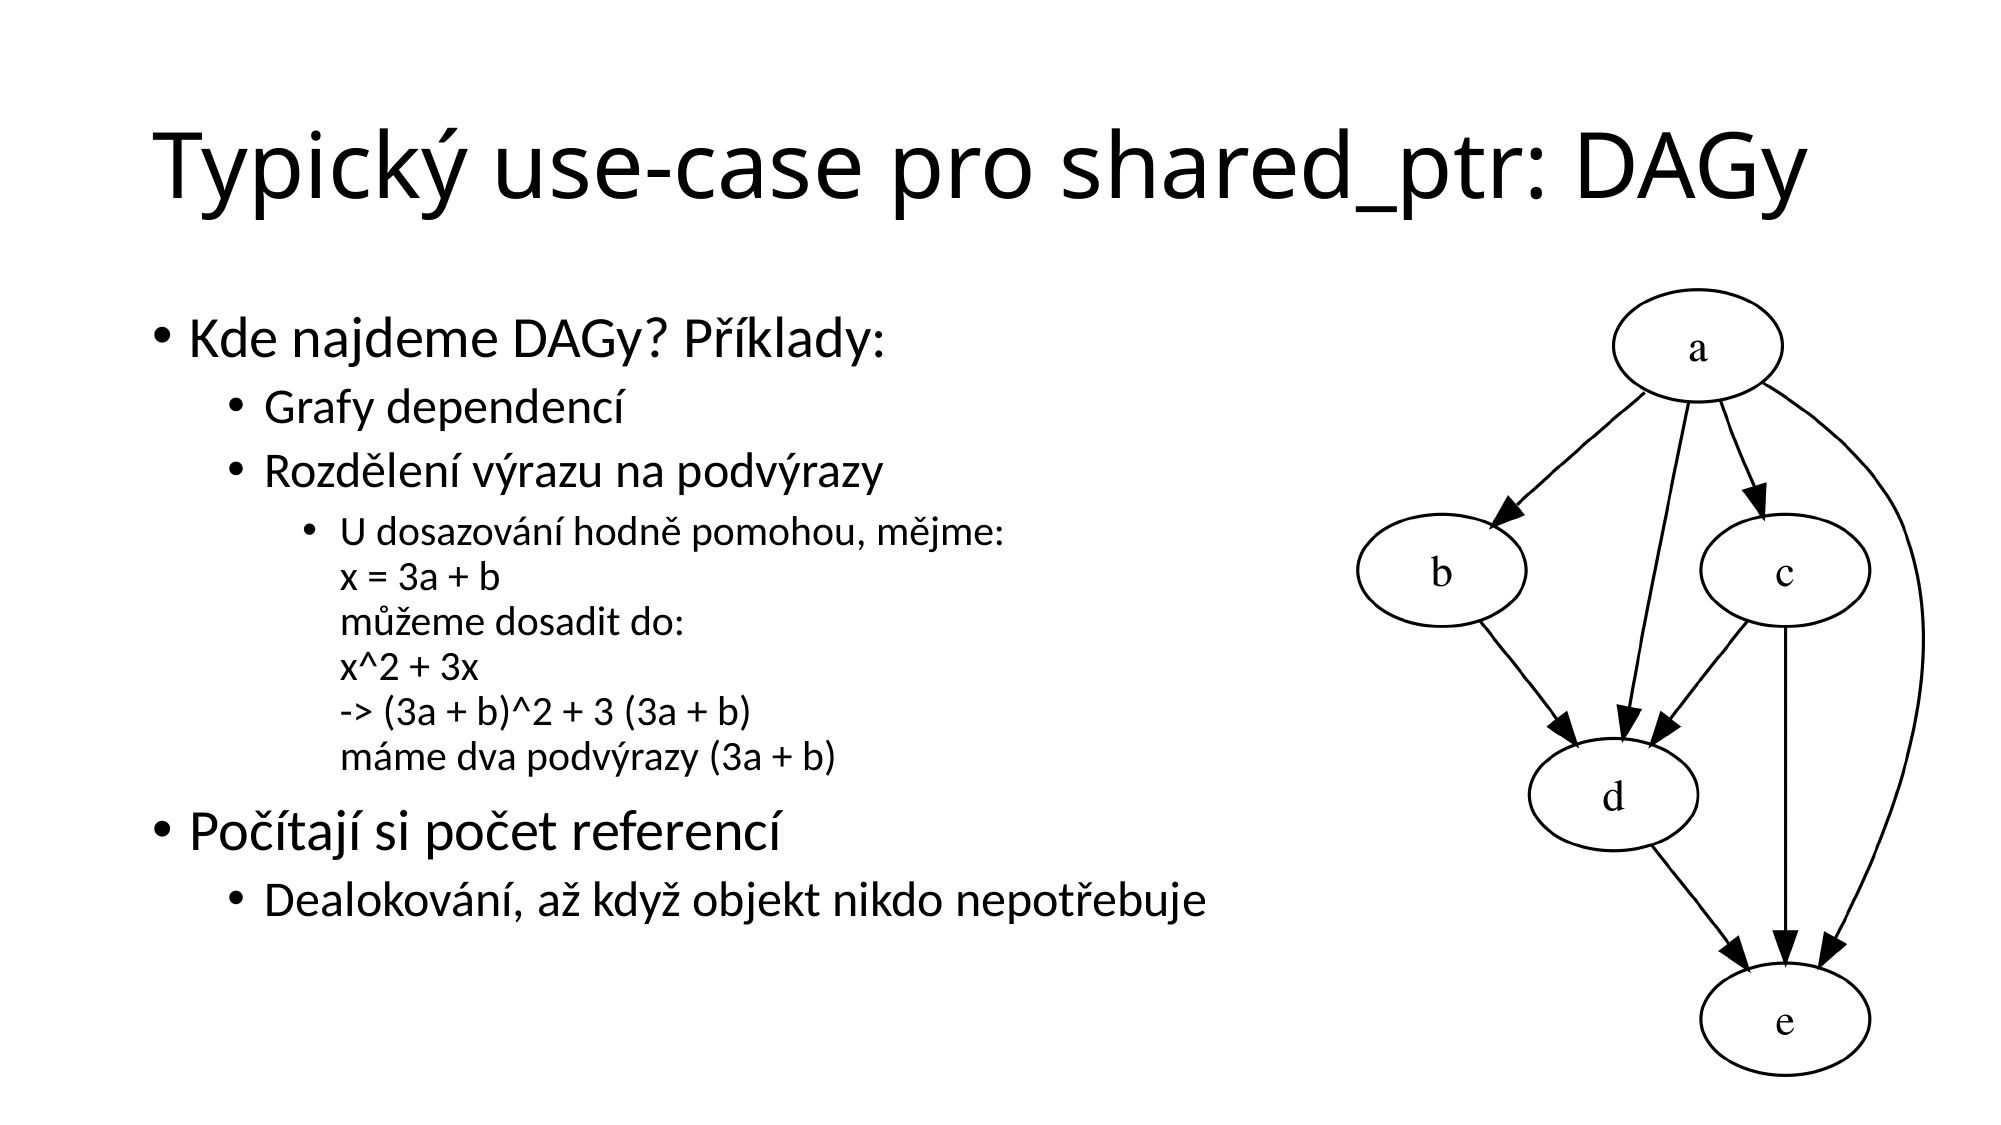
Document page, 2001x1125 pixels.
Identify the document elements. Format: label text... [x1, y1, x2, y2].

list Kde najdeme DAGy? Příklady: Grafy dependencí Rozdělení výrazu na podvýrazy U dosazování hodně pomohou, mějme: x = 3a + b můžeme dosadit do: x^2 + 3x -> (3a + b)^2 + 3 (3a + b) máme dva podvýrazy (3a + b) Počítají si počet referencí Dealokování, až když objekt nikdo nepotřebuje [137, 299, 1345, 1014]
picture [1345, 277, 1935, 1086]
title Typický use-case pro shared_ptr: DAGy [137, 59, 1863, 278]
